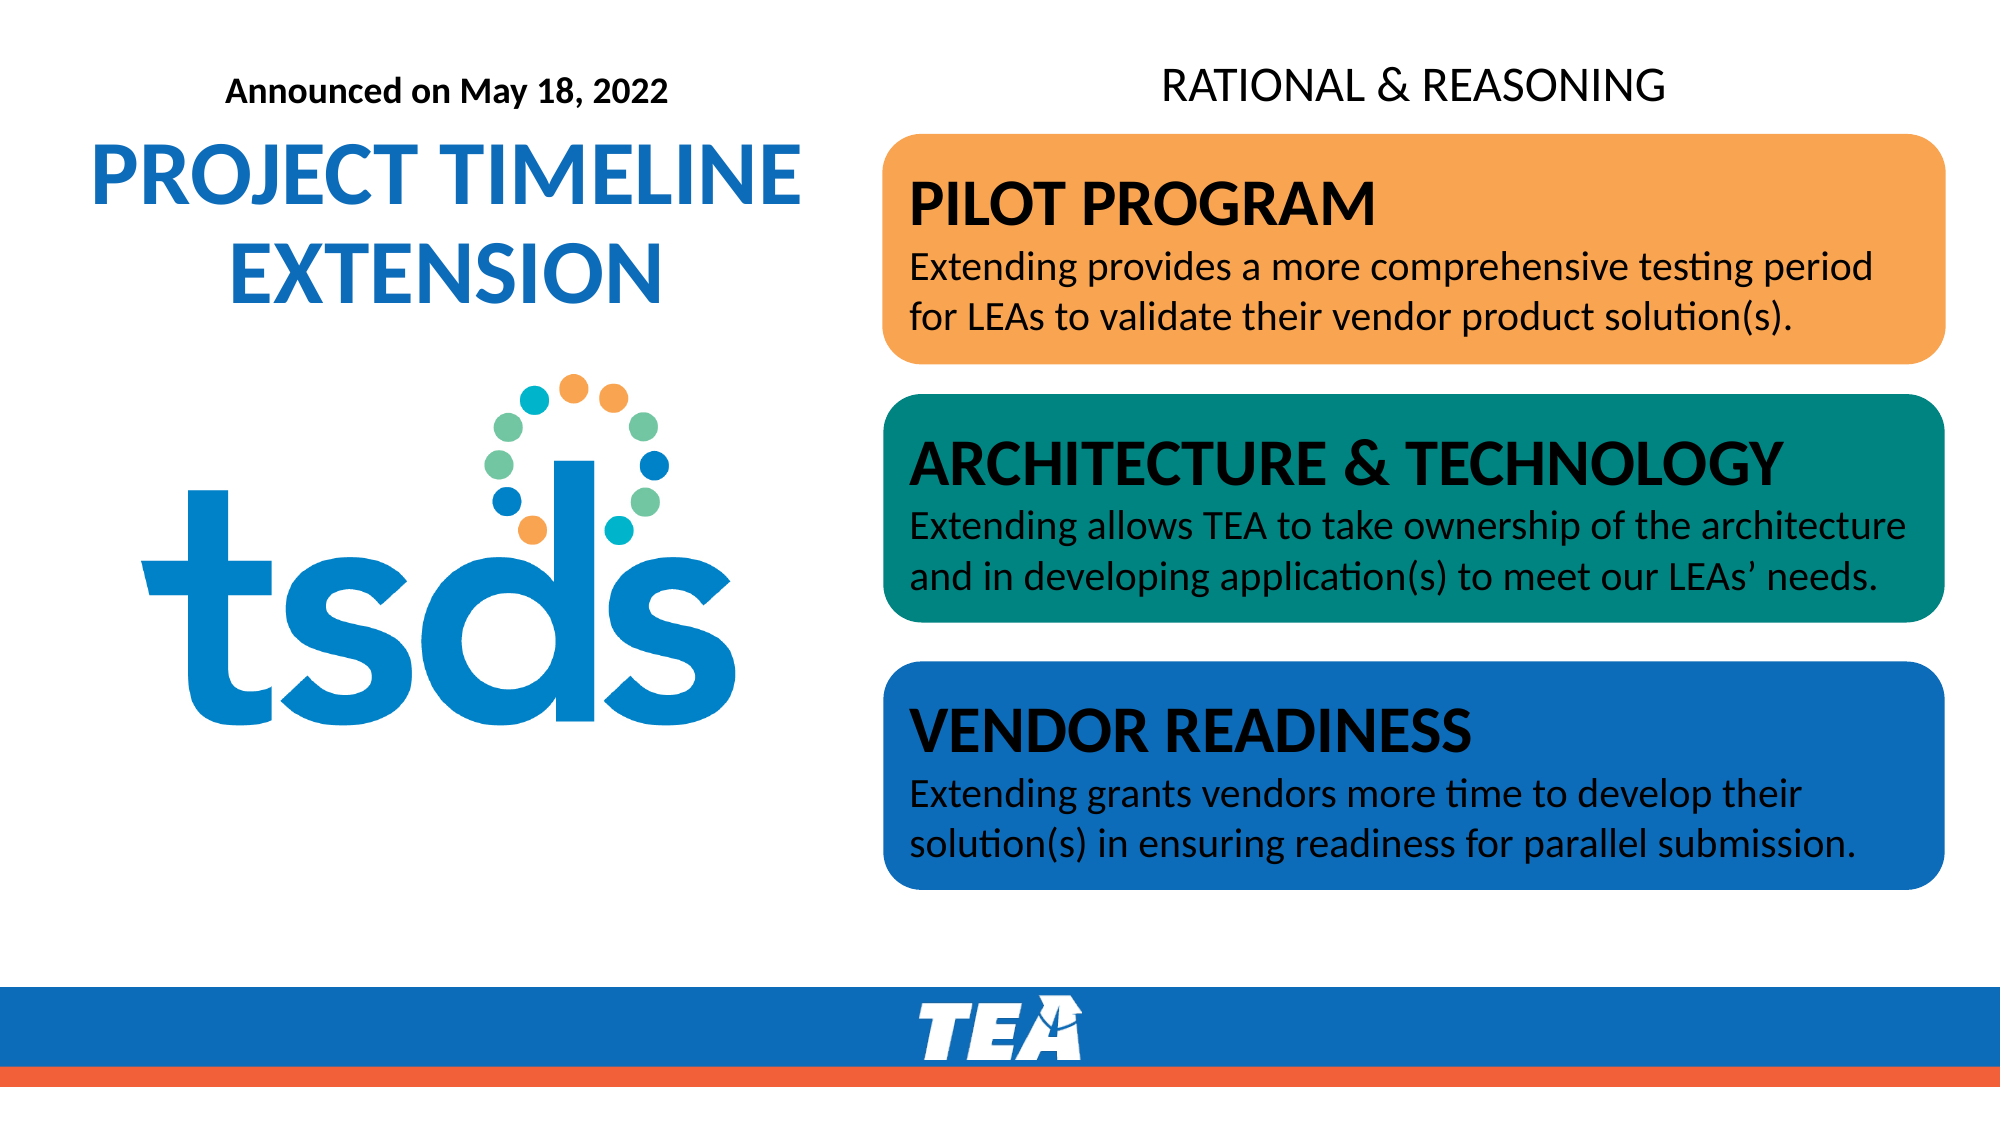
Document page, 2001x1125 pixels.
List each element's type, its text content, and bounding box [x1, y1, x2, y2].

text_box PILOT PROGRAM Extending provides a more comprehensive testing period for LEAs to validate their vendor product solution(s). [882, 133, 1946, 365]
text_box Announced on May 18, 2022 [210, 58, 684, 119]
picture [918, 994, 1082, 1060]
text_box VENDOR READINESS Extending grants vendors more time to develop their solution(s) in ensuring readiness for parallel submission. [882, 660, 1946, 891]
picture [141, 374, 754, 751]
title PROJECT TIMELINE EXTENSION [23, 145, 871, 304]
text_box ARCHITECTURE & TECHNOLOGY Extending allows TEA to take ownership of the architecture and in developing application(s) to meet our LEAs’ needs. [882, 392, 1946, 624]
text_box RATIONAL & REASONING [1146, 43, 1682, 119]
